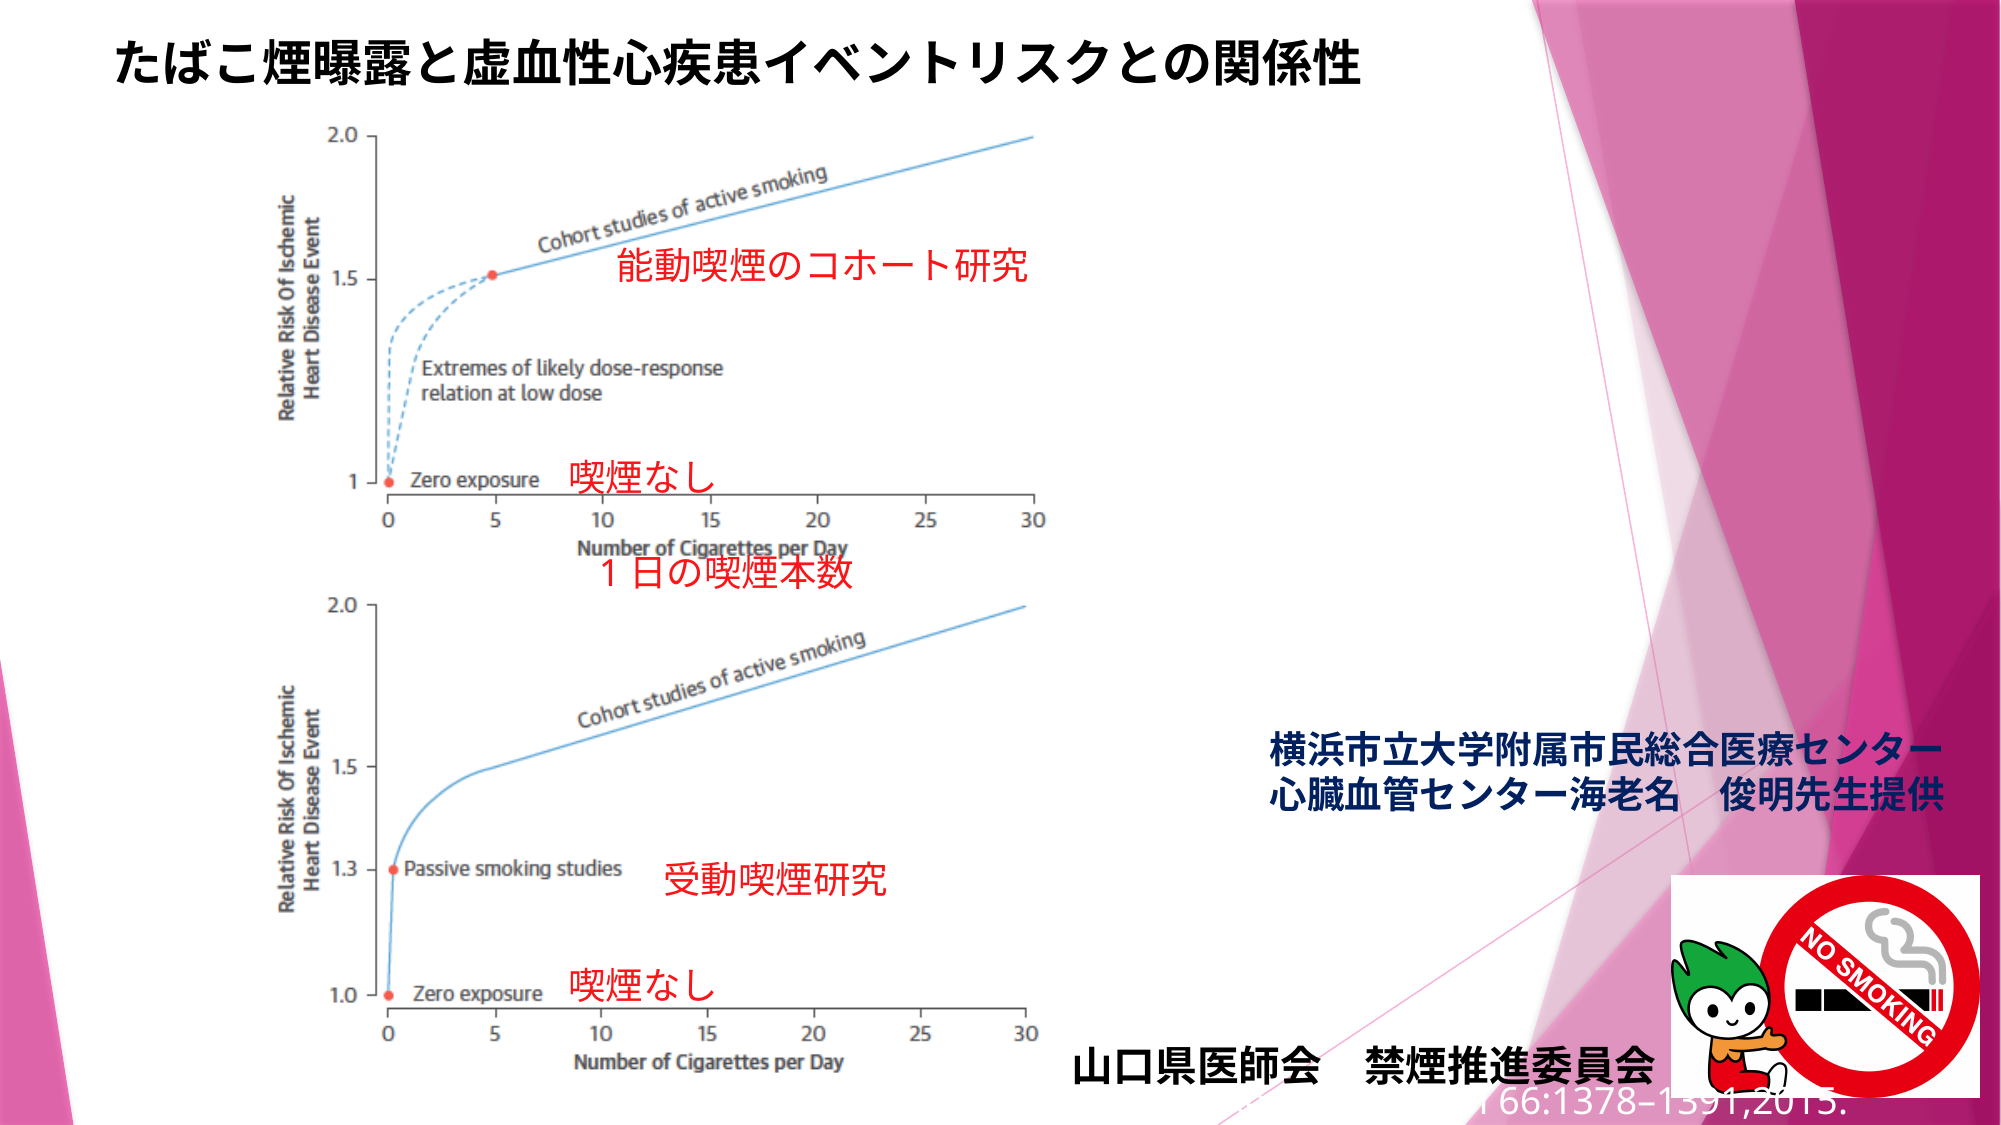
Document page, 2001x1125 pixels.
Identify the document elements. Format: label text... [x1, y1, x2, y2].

text_box Morris PB et al: J Am Coll Cardiol 66:1378–1391,2015. [908, 1069, 1864, 1125]
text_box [268, 103, 1048, 1083]
text_box たばこ煙曝露と虚血性心疾患イベントリスクとの関係性 [97, 24, 1378, 99]
text_box 横浜市立大学附属市民総合医療センター 心臓血管センター海老名 俊明先生提供 [1255, 718, 1961, 824]
picture [1671, 875, 1980, 1098]
